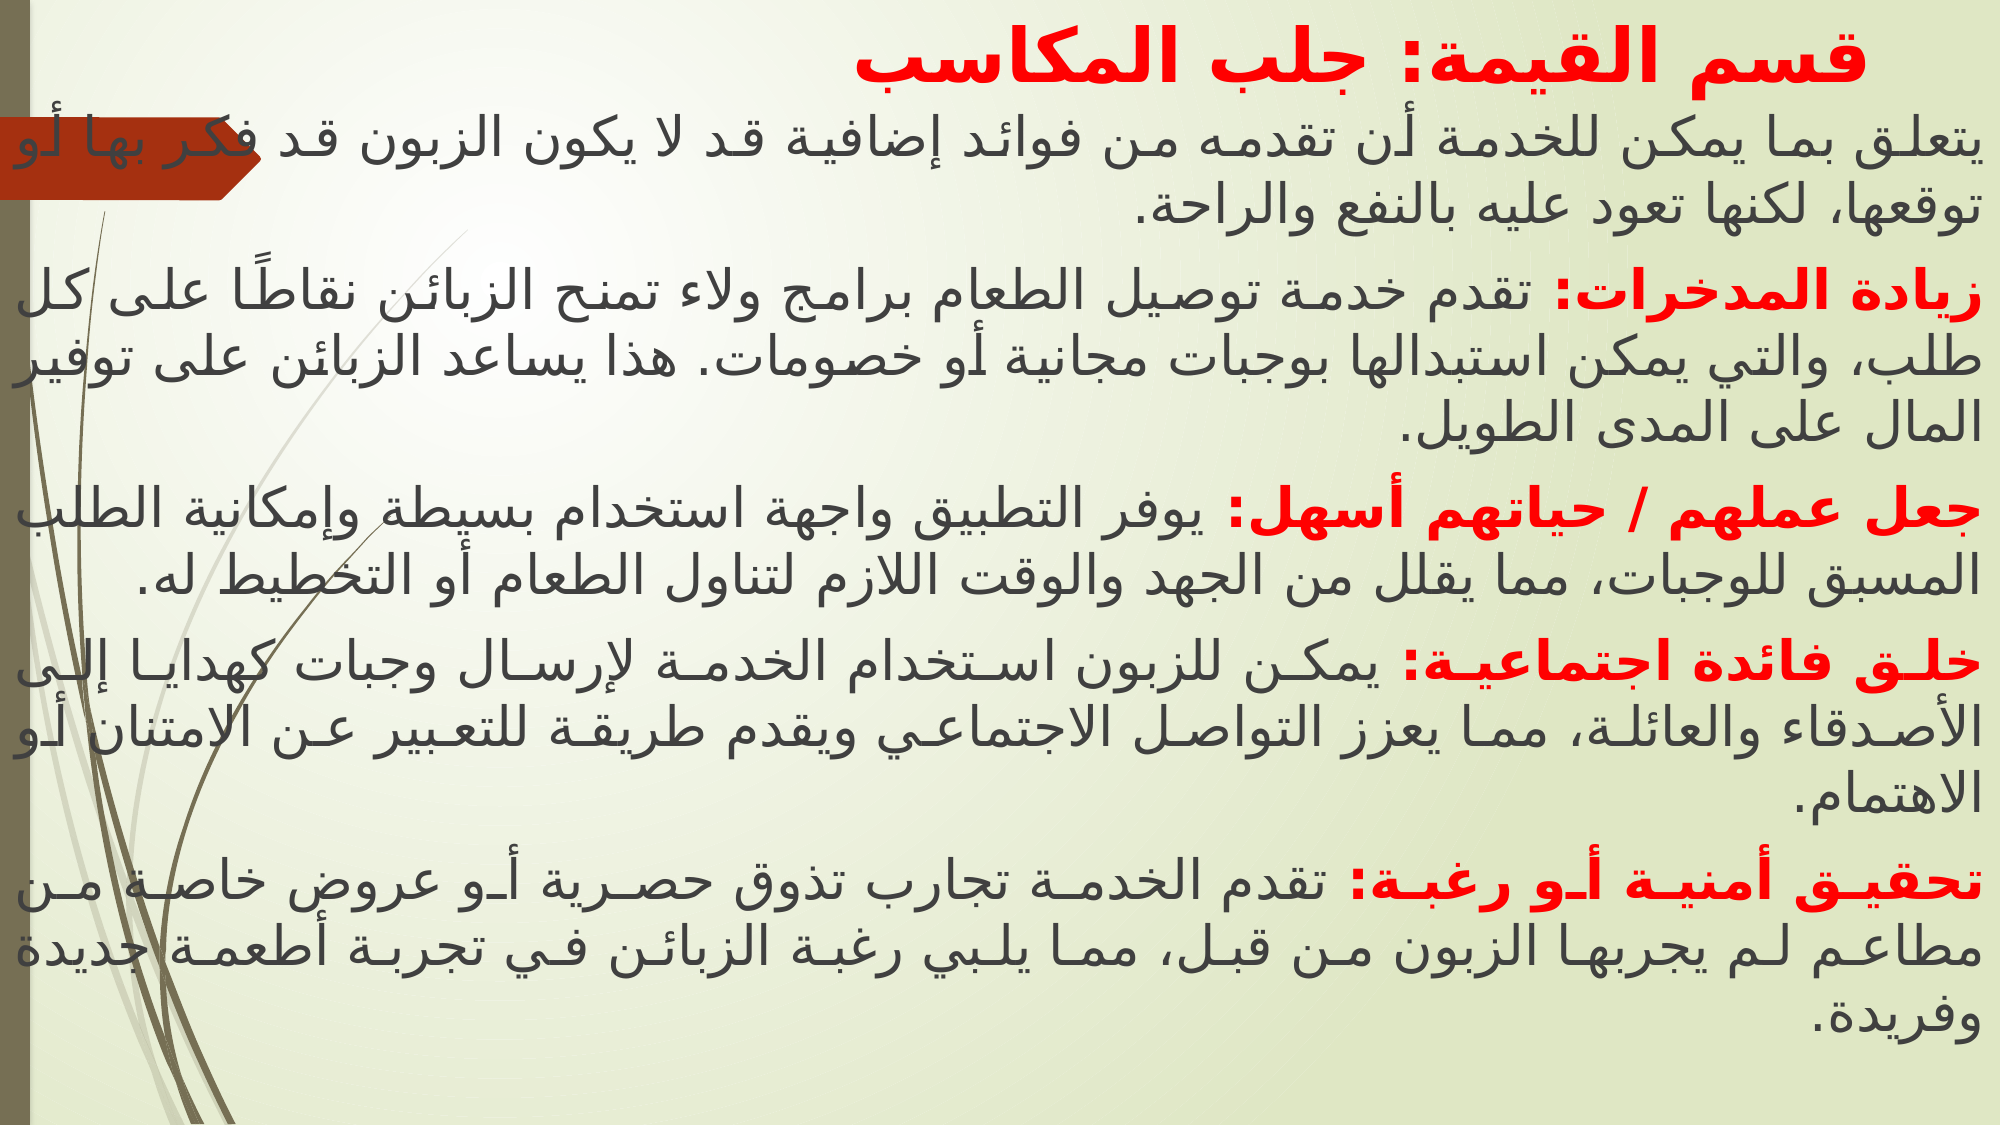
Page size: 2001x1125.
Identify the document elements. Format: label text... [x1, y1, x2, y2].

list يتعلق بما يمكن للخدمة أن تقدمه من فوائد إضافية قد لا يكون الزبون قد فكر بها أو توقعها، لكنها تعود عليه بالنفع والراحة. زيادة المدخرات: تقدم خدمة توصيل الطعام برامج ولاء تمنح الزبائن نقاطًا على كل طلب، والتي يمكن استبدالها بوجبات مجانية أو خصومات. هذا يساعد الزبائن على توفير المال على المدى الطويل. جعل عملهم / حياتهم أسهل: يوفر التطبيق واجهة استخدام بسيطة وإمكانية الطلب المسبق للوجبات، مما يقلل من الجهد والوقت اللازم لتناول الطعام أو التخطيط له. خلق فائدة اجتماعية: يمكن للزبون استخدام الخدمة لإرسال وجبات كهدايا إلى الأصدقاء والعائلة، مما يعزز التواصل الاجتماعي ويقدم طريقة للتعبير عن الامتنان أو الاهتمام. تحقيق أمنية أو رغبة: تقدم الخدمة تجارب تذوق حصرية أو عروض خاصة من مطاعم لم يجربها الزبون من قبل، مما يلبي رغبة الزبائن في تجربة أطعمة جديدة وفريدة. [0, 94, 2000, 1125]
title قسم القيمة: جلب المكاسب [425, 0, 1888, 94]
